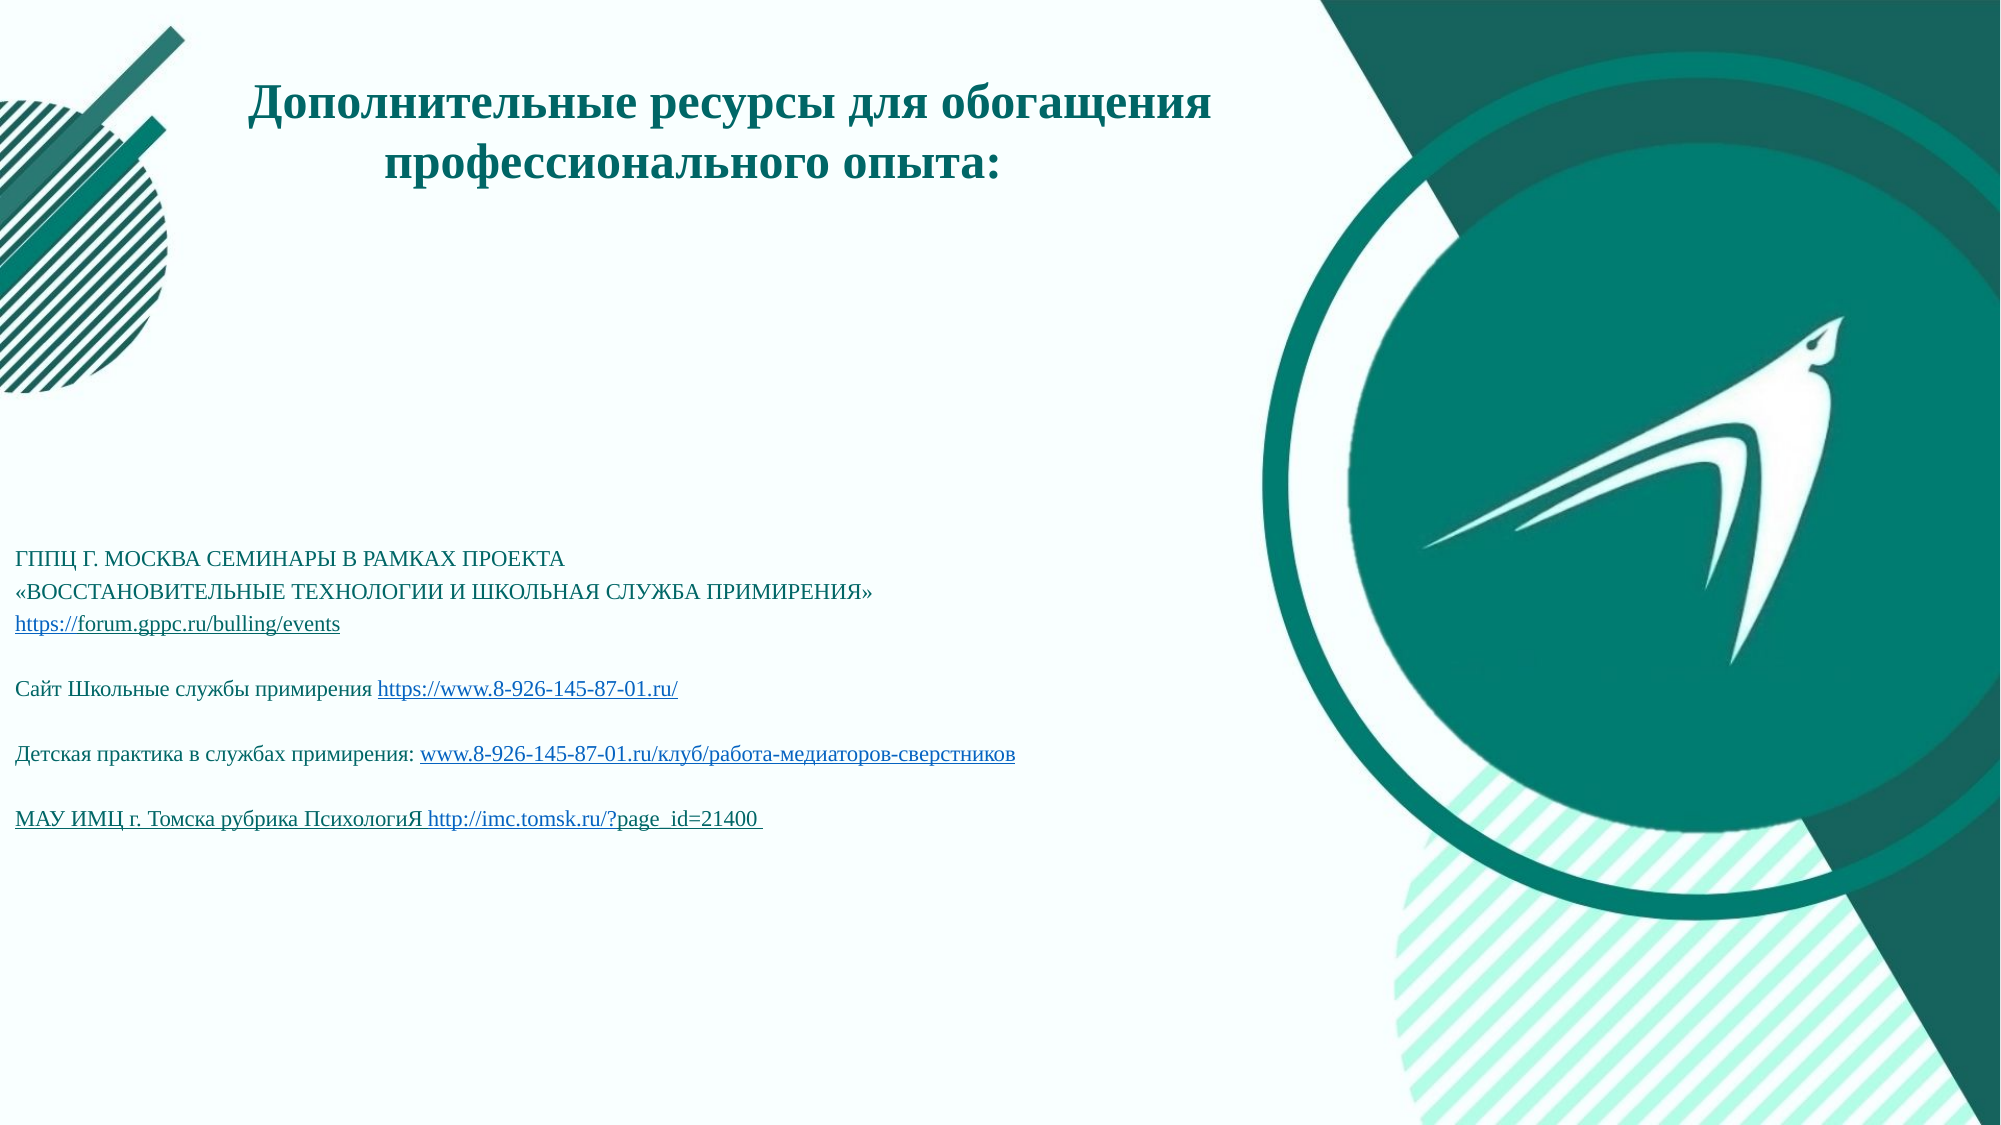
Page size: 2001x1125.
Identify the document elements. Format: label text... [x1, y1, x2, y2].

text_box ГППЦ г. Москва Семинары в рамках проекта «ВОССТАНОВИТЕЛЬНЫЕ ТЕХНОЛОГИИ И ШКОЛЬНАЯ СЛУЖБА ПРИМИРЕНИЯ» https://forum.gppc.ru/bulling/events Сайт Школьные службы примирения https://www.8-926-145-87-01.ru/ Детская практика в службах примирения: www.8-926-145-87-01.ru/клуб/работа-медиаторов-сверстников МАУ ИМЦ г. Томска рубрика ПсихологиЯ http://imc.tomsk.ru/?page_id=21400 [0, 514, 1329, 854]
text_box Дополнительные ресурсы для обогащения профессионального опыта: [0, 60, 1456, 196]
picture [0, 0, 2001, 1125]
